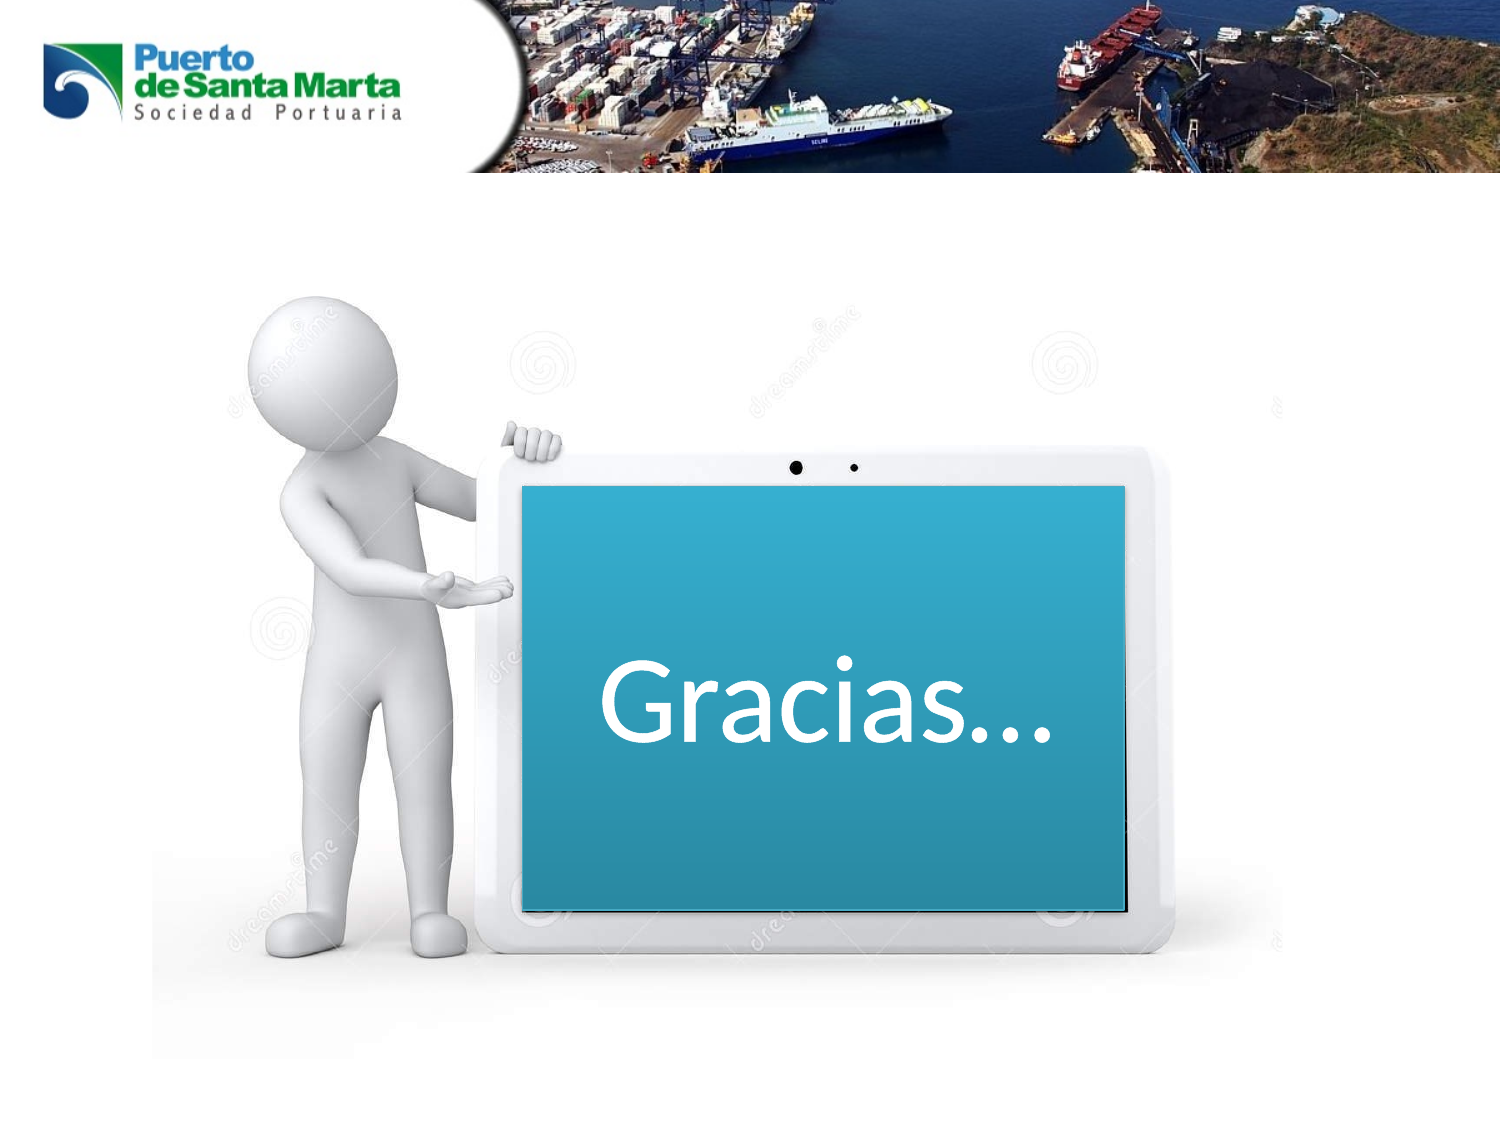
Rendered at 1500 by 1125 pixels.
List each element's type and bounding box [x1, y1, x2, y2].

text_box [152, 210, 1283, 1059]
picture [0, 0, 1500, 173]
